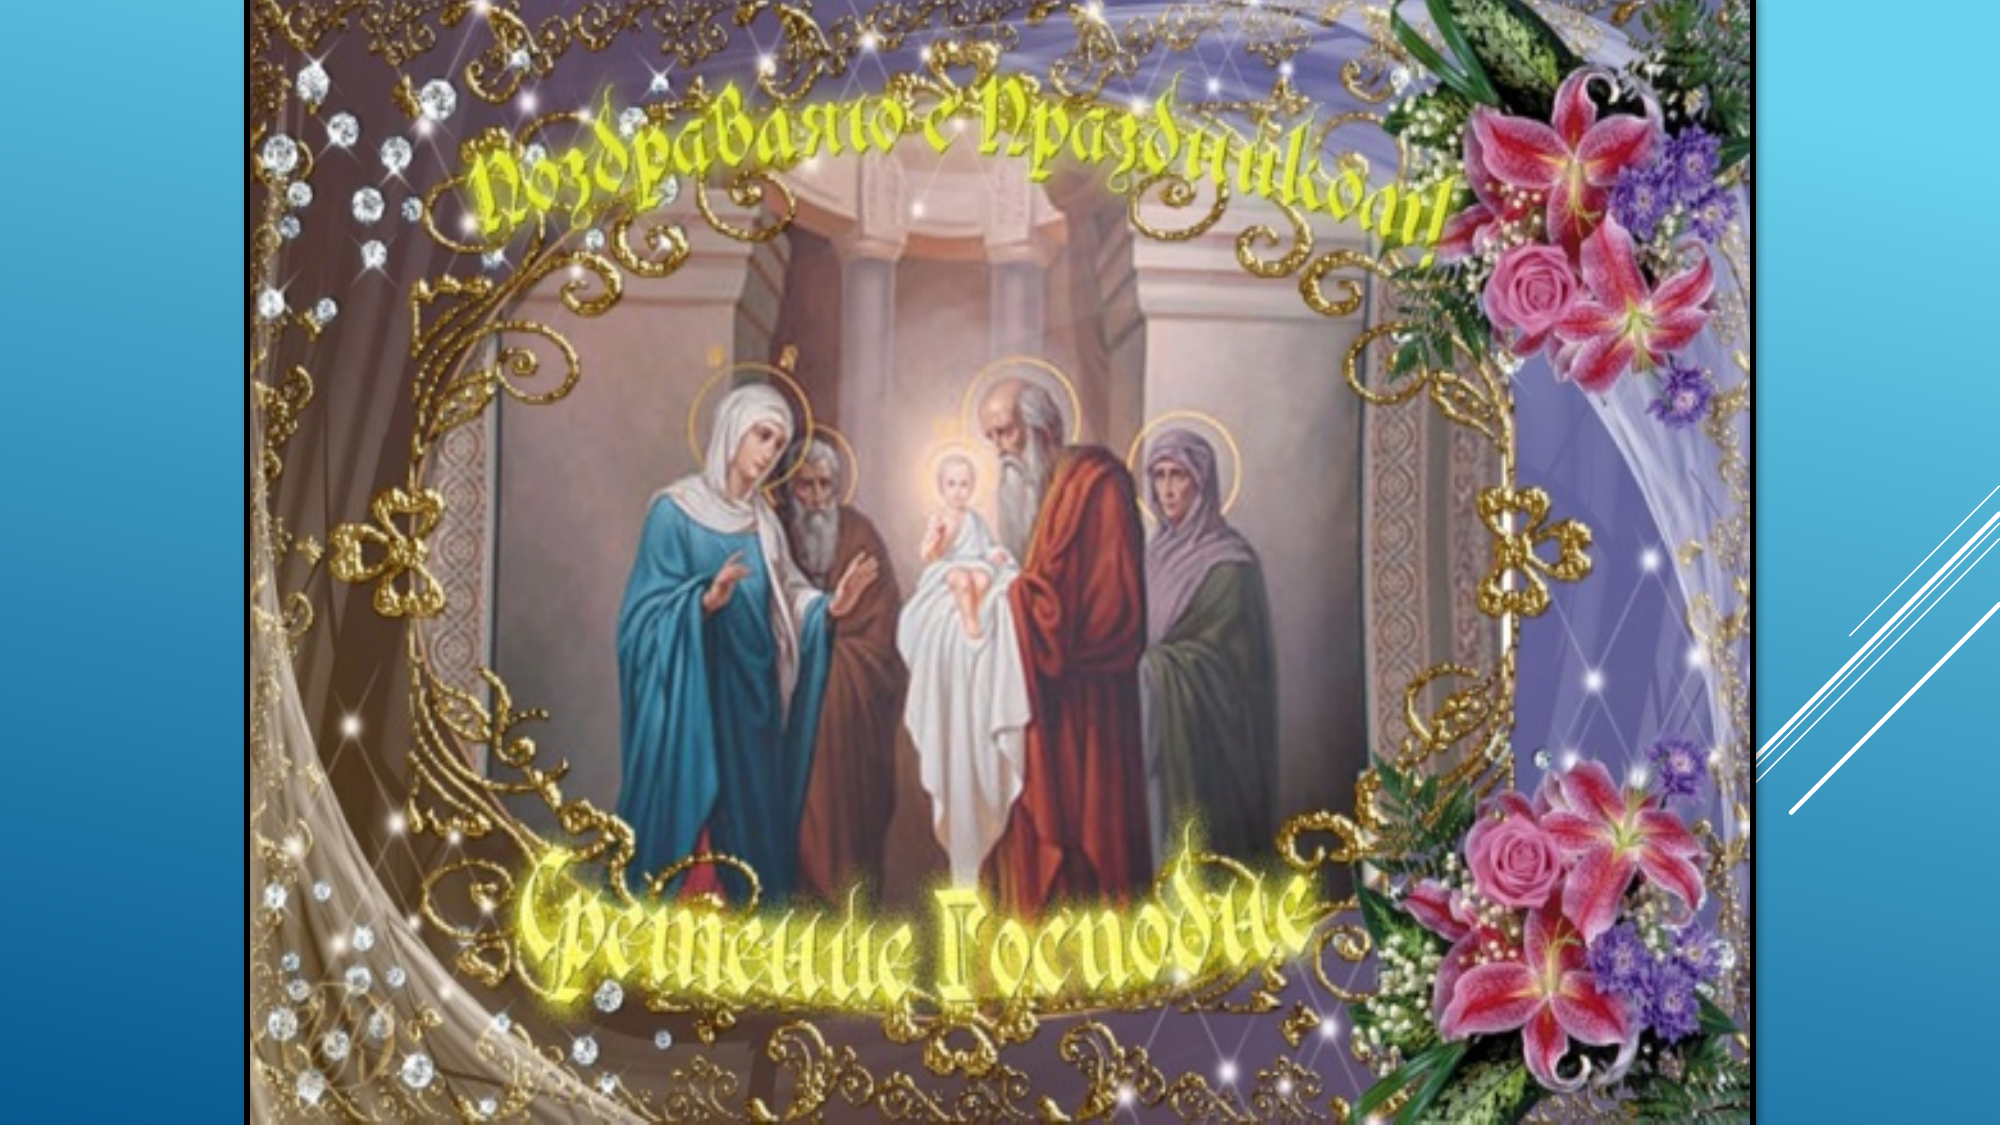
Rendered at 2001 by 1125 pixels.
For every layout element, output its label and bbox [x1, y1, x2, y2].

picture [249, 0, 1751, 1125]
